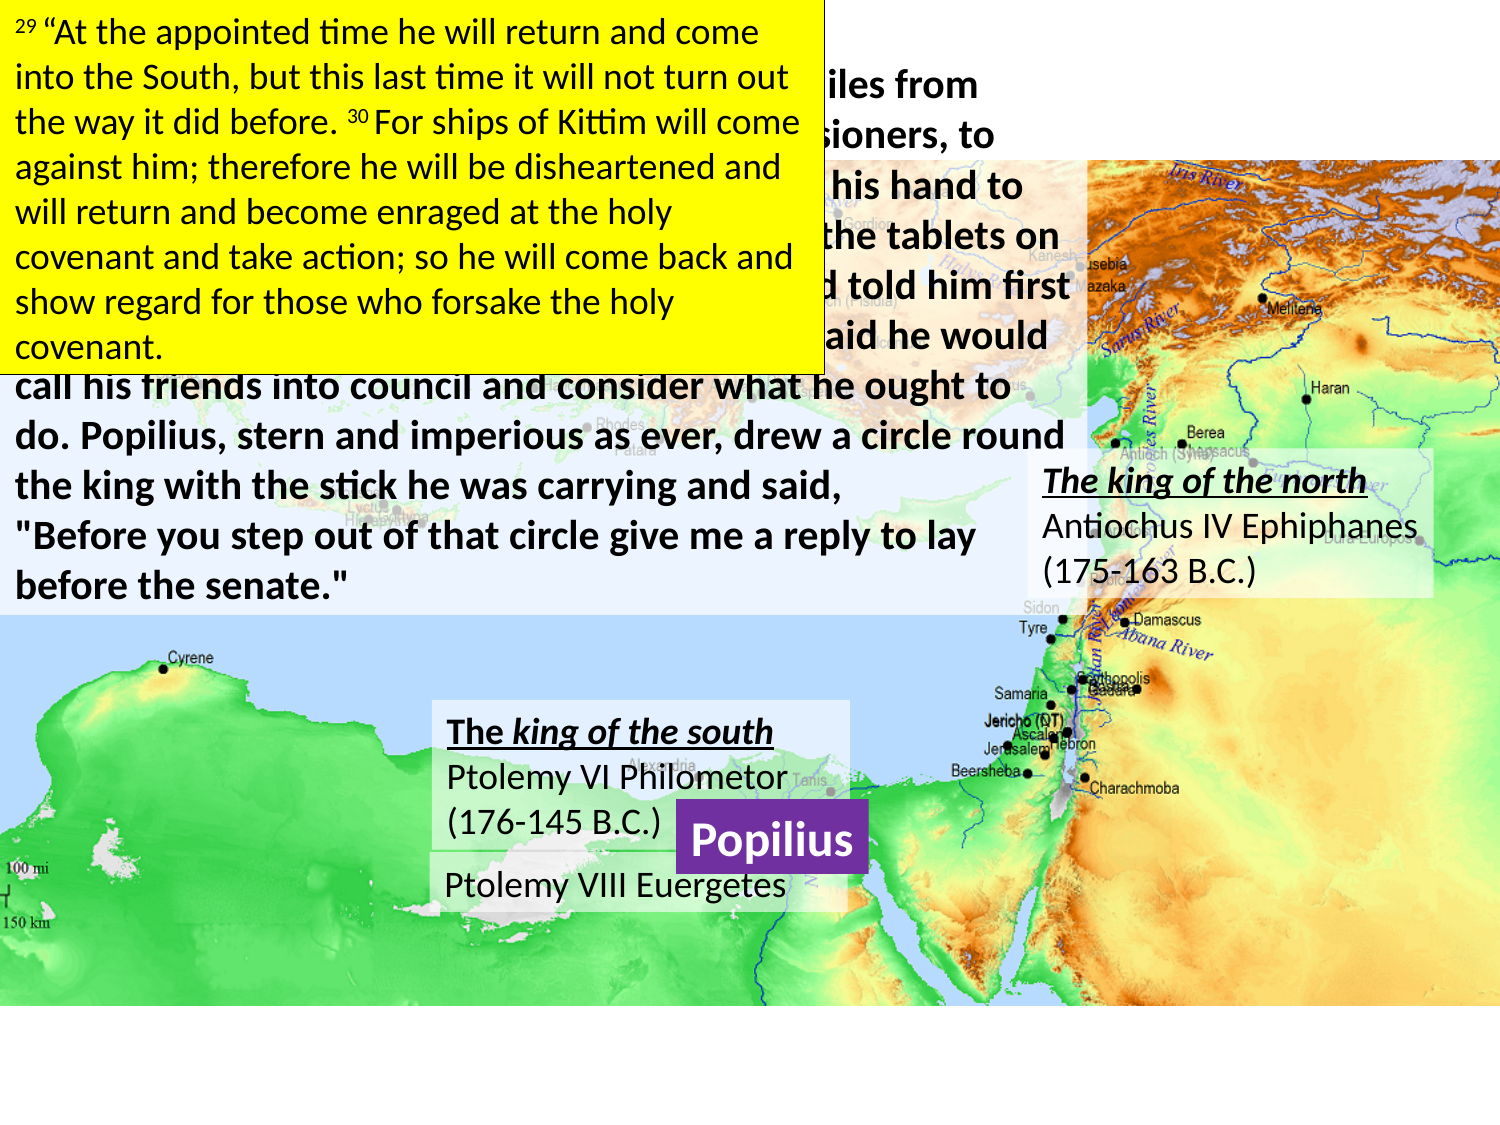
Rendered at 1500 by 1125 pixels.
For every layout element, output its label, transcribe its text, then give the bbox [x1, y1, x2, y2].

text_box 29 “At the appointed time he will return and come into the South, but this last time it will not turn out the way it did before. 30 For ships of Kittim will come against him; therefore he will be disheartened and will return and become enraged at the holy covenant and take action; so he will come back and show regard for those who forsake the holy covenant. [0, 0, 825, 158]
text_box LIVY: After crossing the river at Eleusis, about four miles from Alexandria, he was met by the Roman commissioners, to whom he gave a friendly greeting and held out his hand to Popilius. Popilius, however, placed in his hand the tablets on which was written the decree of the senate and told him first of all to read that. After reading it through he said he would call his friends into council and consider what he ought to do. Popilius, stern and imperious as ever, drew a circle round the king with the stick he was carrying and said, "Before you step out of that circle give me a reply to lay before the senate." [825, 0, 1088, 158]
picture [0, 159, 1500, 1006]
